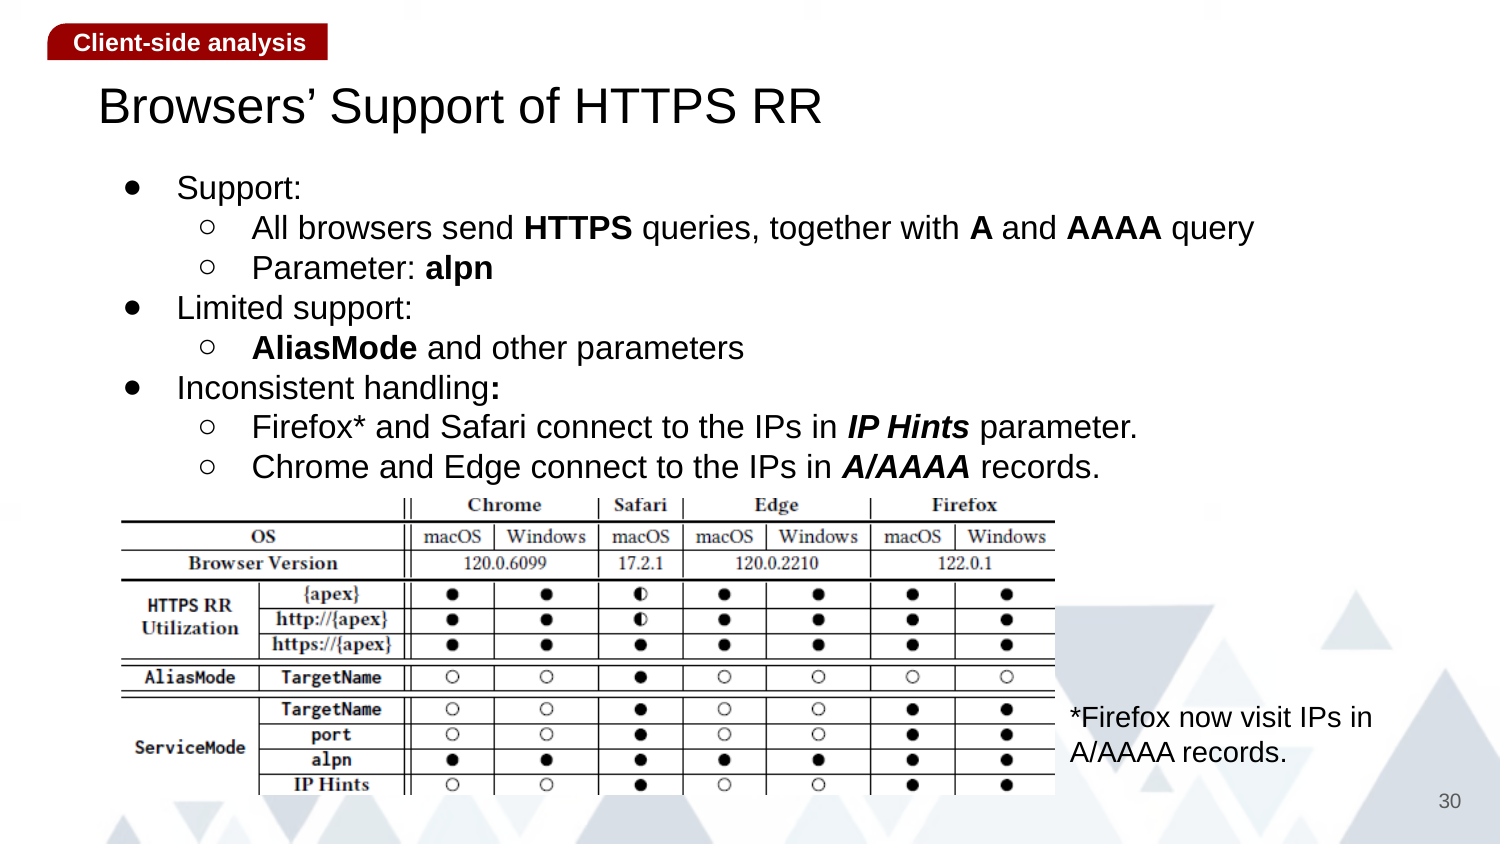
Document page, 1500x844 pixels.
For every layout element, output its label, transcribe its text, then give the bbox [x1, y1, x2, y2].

text_box *Firefox now visit IPs in A/AAAA records. [1060, 683, 1471, 784]
slide_number 30 [1396, 777, 1473, 823]
picture [119, 498, 1055, 795]
text_box Client-side analysis [47, 23, 328, 61]
title Browsers’ Support of HTTPS RR [86, 30, 1326, 151]
text_box Support: All browsers send HTTPS queries, together with A and AAAA query Parameter: alpn Limited support: AliasMode and other parameters Inconsistent handling: Firefox* and Safari connect to the IPs in IP Hints parameter. Chrome and Edge connect to the IPs in A/AAAA records. [86, 151, 1500, 501]
